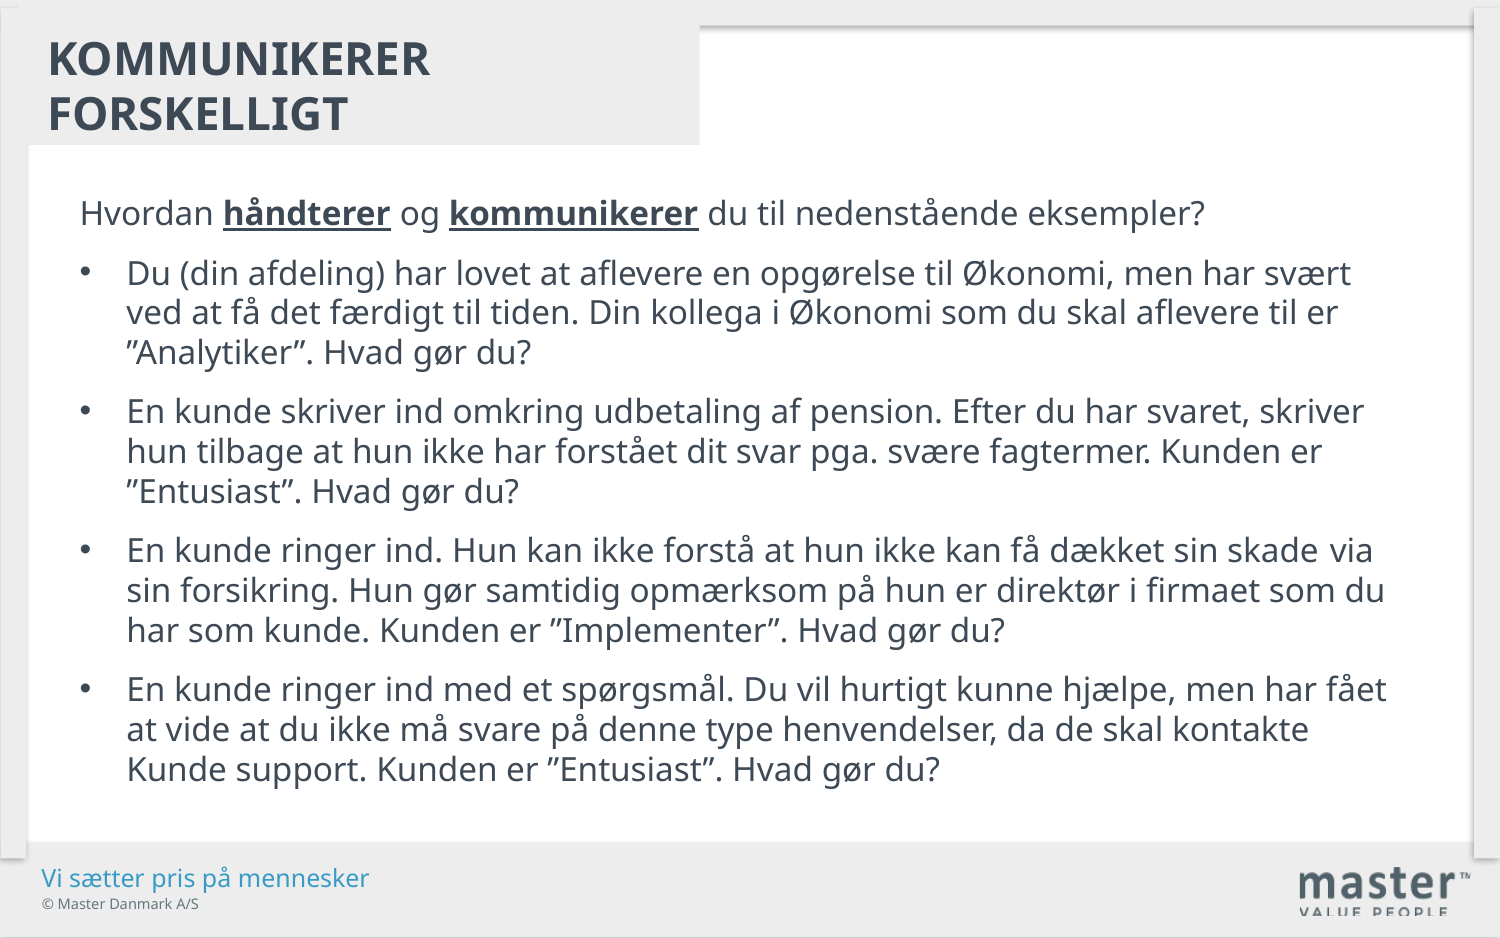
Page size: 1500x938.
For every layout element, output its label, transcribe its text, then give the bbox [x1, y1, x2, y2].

list kommunikerer forskelligt [17, 0, 700, 145]
list Hvordan håndterer og kommunikerer du til nedenstående eksempler? Du (din afdeling) har lovet at aflevere en opgørelse til Økonomi, men har svært ved at få det færdigt til tiden. Din kollega i Økonomi som du skal aflevere til er ”Analytiker”. Hvad gør du? En kunde skriver ind omkring udbetaling af pension. Efter du har svaret, skriver hun tilbage at hun ikke har forstået dit svar pga. svære fagtermer. Kunden er ”Entusiast”. Hvad gør du? En kunde ringer ind. Hun kan ikke forstå at hun ikke kan få dækket sin skade via sin forsikring. Hun gør samtidig opmærksom på hun er direktør i firmaet som du har som kunde. Kunden er ”Implementer”. Hvad gør du? En kunde ringer ind med et spørgsmål. Du vil hurtigt kunne hjælpe, men har fået at vide at du ikke må svare på denne type henvendelser, da de skal kontakte Kunde support. Kunden er ”Entusiast”. Hvad gør du? [64, 185, 1424, 800]
